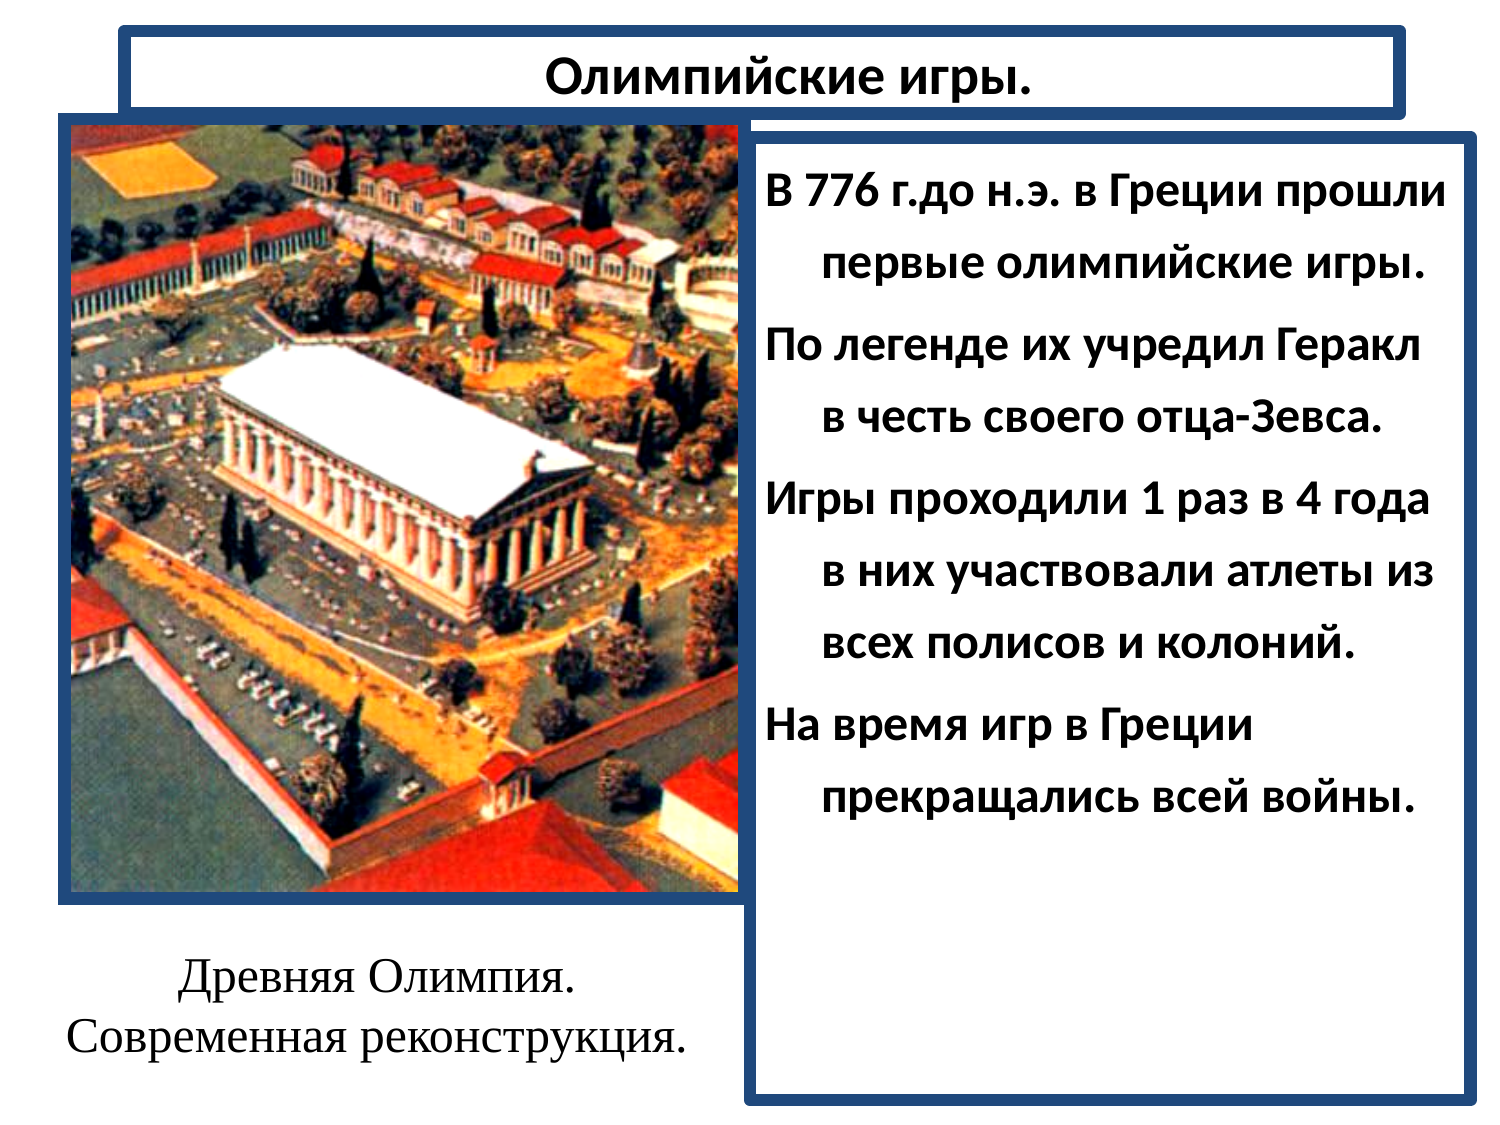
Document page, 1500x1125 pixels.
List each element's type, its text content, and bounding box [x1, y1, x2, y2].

picture [70, 125, 739, 893]
title Олимпийские игры. [124, 31, 1400, 114]
list В 776 г.до н.э. в Греции прошли первые олимпийские игры. По легенде их учредил Геракл в честь своего отца-Зевса. Игры проходили 1 раз в 4 года в них участвовали атлеты из всех полисов и колоний. На время игр в Греции прекращались всей войны. [750, 137, 1471, 1100]
text_box Древняя Олимпия. Современная реконструкция. [51, 935, 703, 1071]
